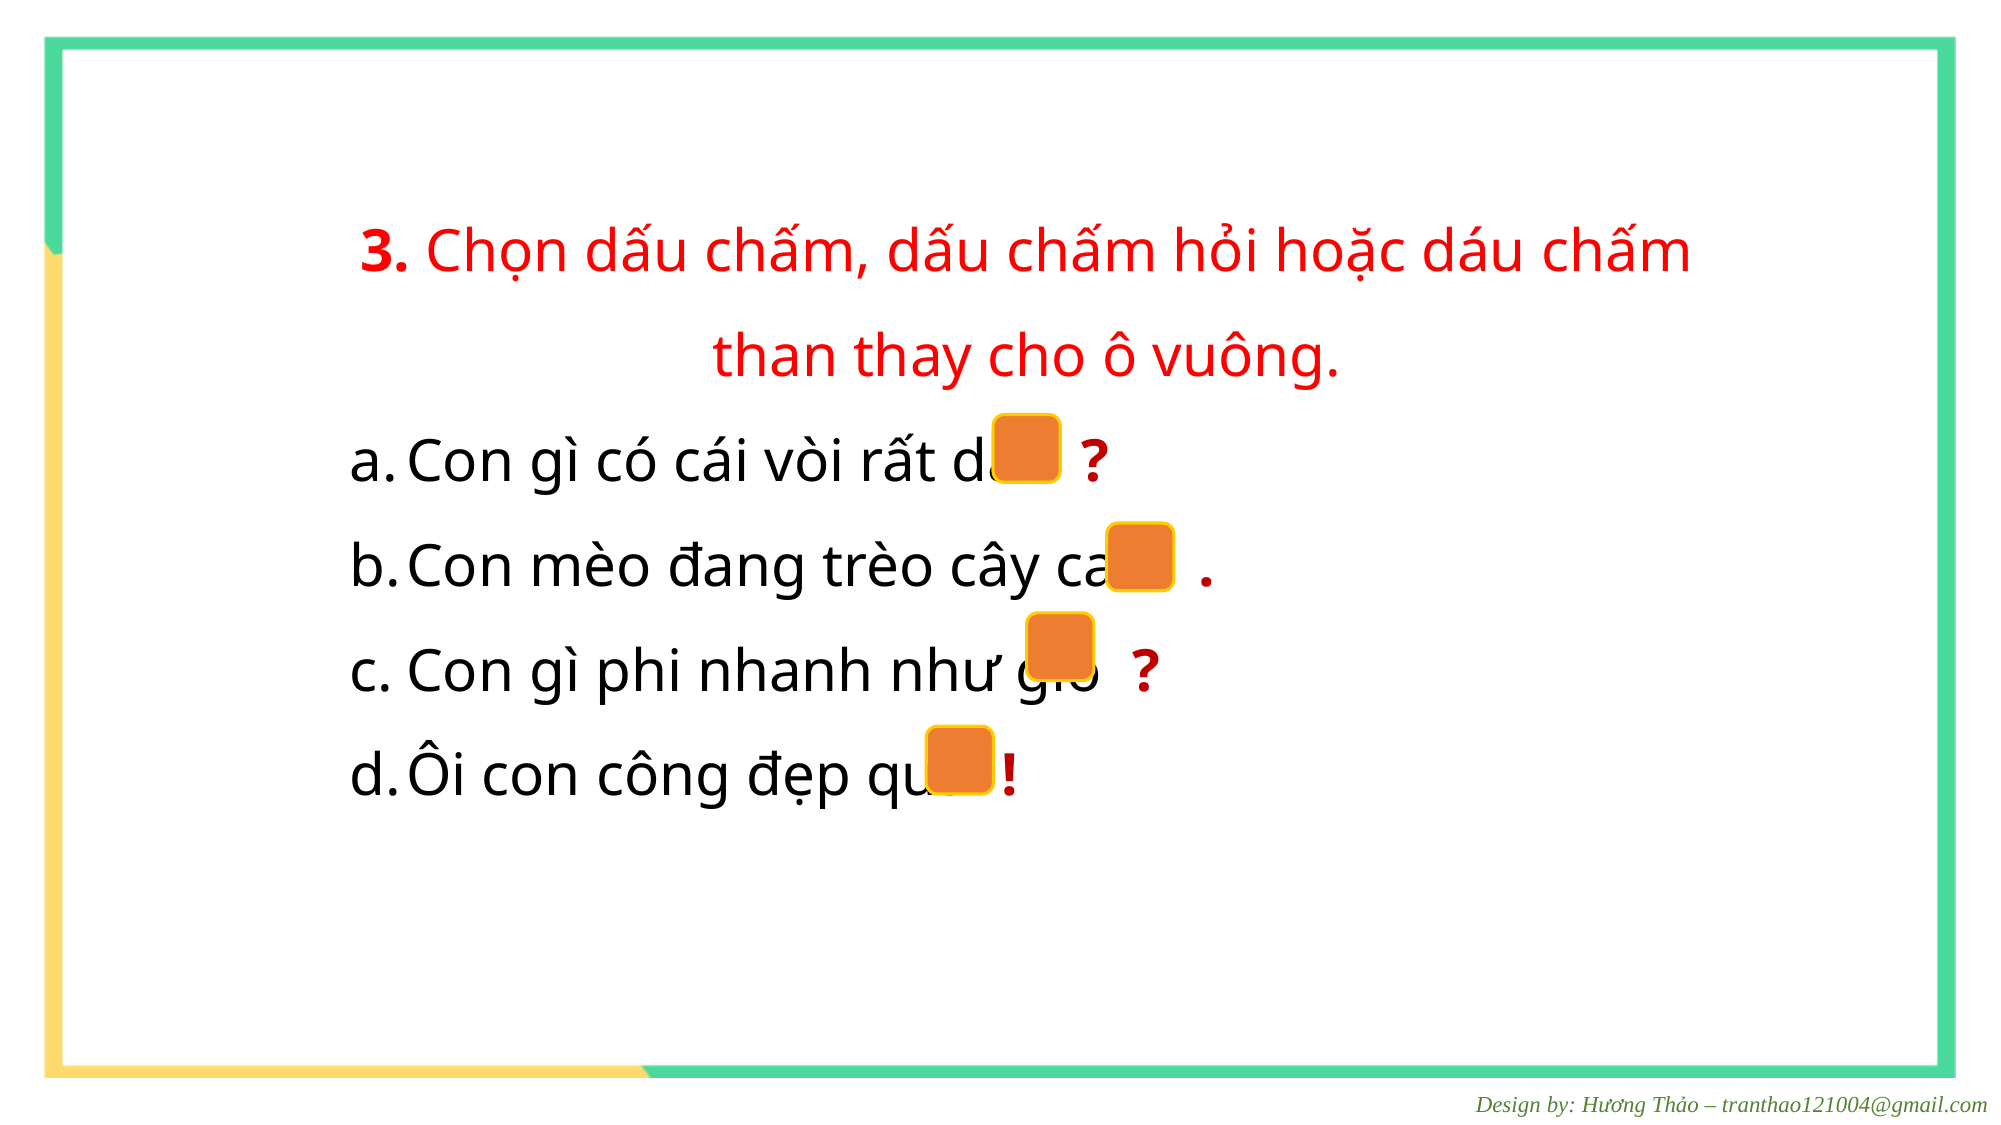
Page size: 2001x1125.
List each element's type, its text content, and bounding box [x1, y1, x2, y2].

picture [46, 0, 1954, 1125]
text_box 3. Chọn dấu chấm, dấu chấm hỏi hoặc dáu chấm than thay cho ô vuông. Con gì có cái vòi rất dài ? Con mèo đang trèo cây cau . Con gì phi nhanh như gió ? Ôi con công đẹp quá ! [1521, 170, 1719, 815]
text_box 3. Chọn dấu chấm, dấu chấm hỏi hoặc dáu chấm than thay cho ô vuông. Con gì có cái vòi rất dài ? Con mèo đang trèo cây cau . Con gì phi nhanh như gió ? Ôi con công đẹp quá ! [335, 170, 478, 815]
